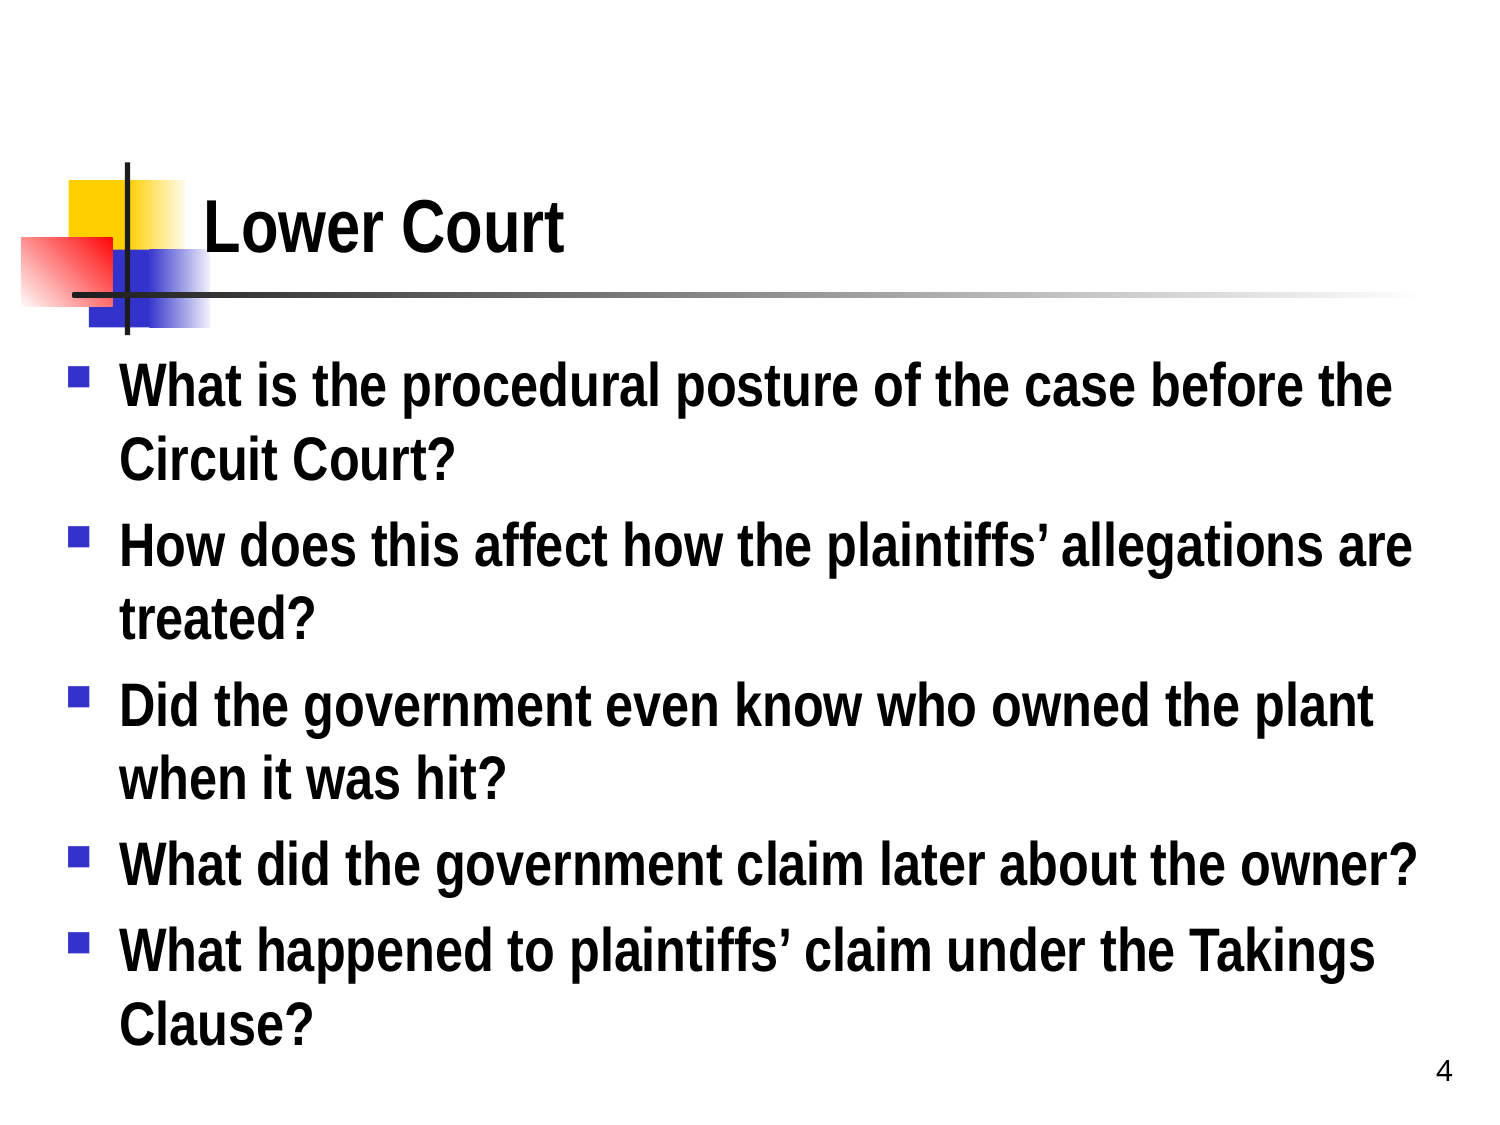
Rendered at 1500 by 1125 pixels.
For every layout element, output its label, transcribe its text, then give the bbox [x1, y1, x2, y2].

slide_number 4 [1155, 1024, 1468, 1100]
list What is the procedural posture of the case before the Circuit Court? How does this affect how the plaintiffs’ allegations are treated? Did the government even know who owned the plant when it was hit? What did the government claim later about the owner? What happened to plaintiffs’ claim under the Takings Clause? [50, 337, 1450, 1075]
title Lower Court [188, 35, 1468, 275]
